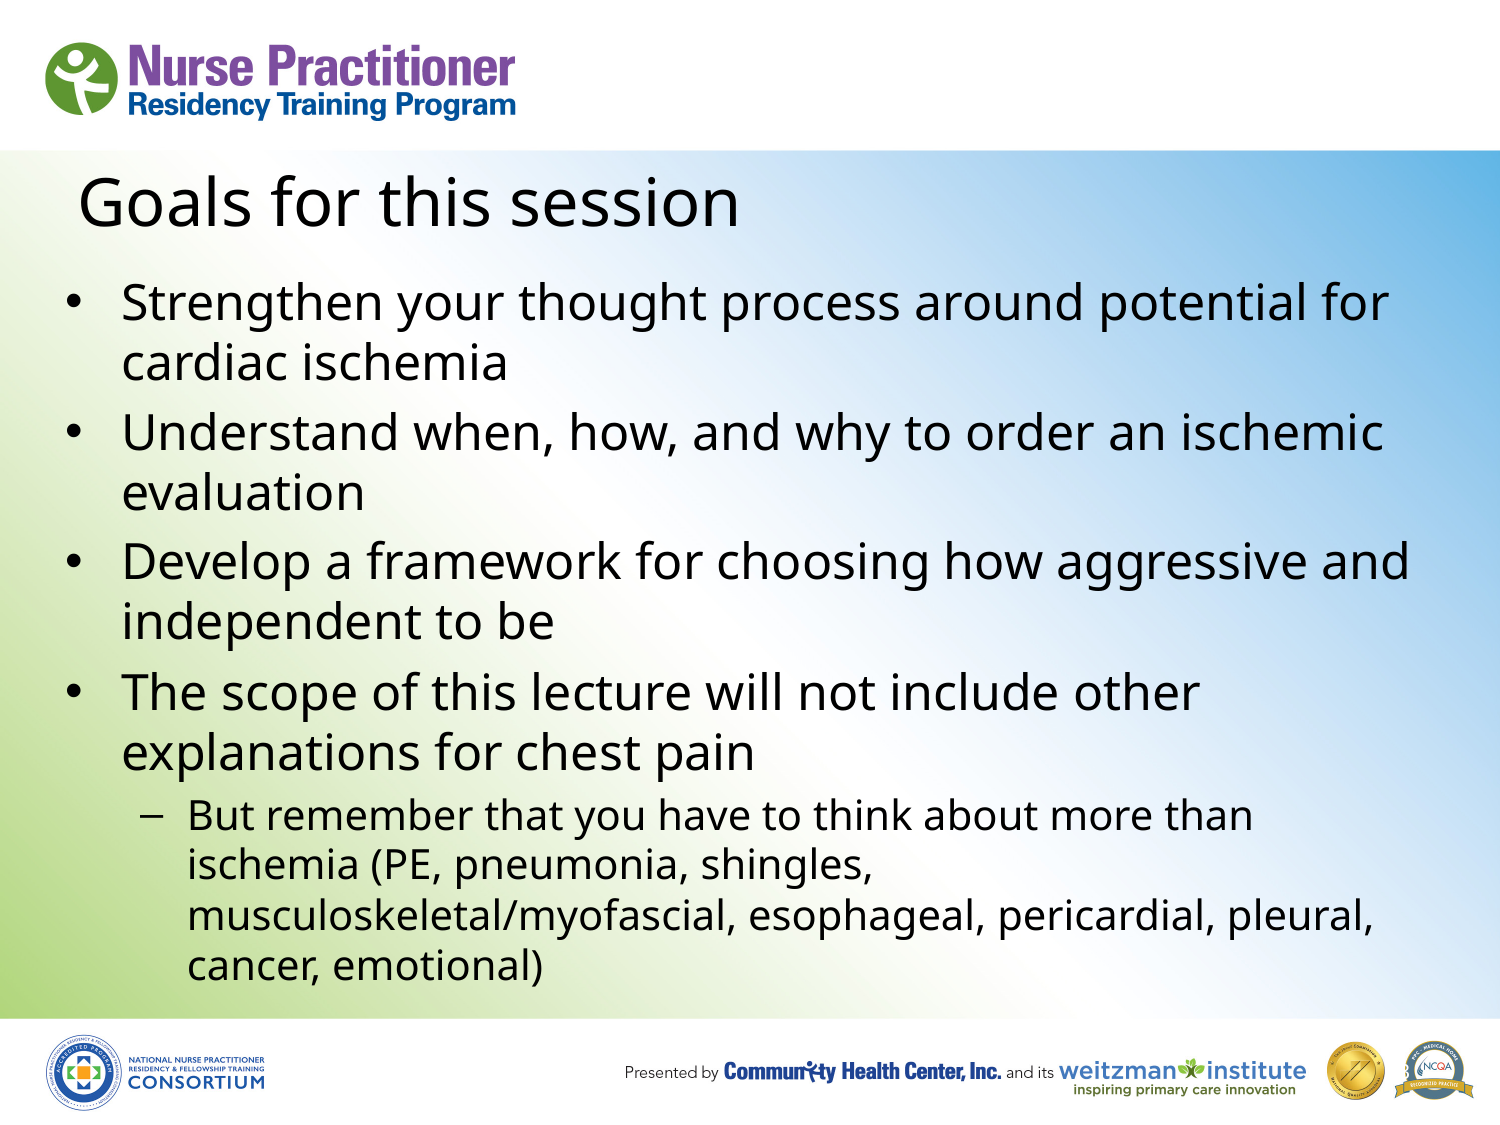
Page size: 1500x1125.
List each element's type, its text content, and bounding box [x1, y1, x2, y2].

list Strengthen your thought process around potential for cardiac ischemia Understand when, how, and why to order an ischemic evaluation Develop a framework for choosing how aggressive and independent to be The scope of this lecture will not include other explanations for chest pain But remember that you have to think about more than ischemia (PE, pneumonia, shingles, musculoskeletal/myofascial, esophageal, pericardial, pleural, cancer, emotional) [50, 262, 1450, 968]
title Goals for this session [62, 149, 1000, 250]
picture [0, 0, 1500, 1125]
slide_number 3 [1074, 1042, 1425, 1103]
